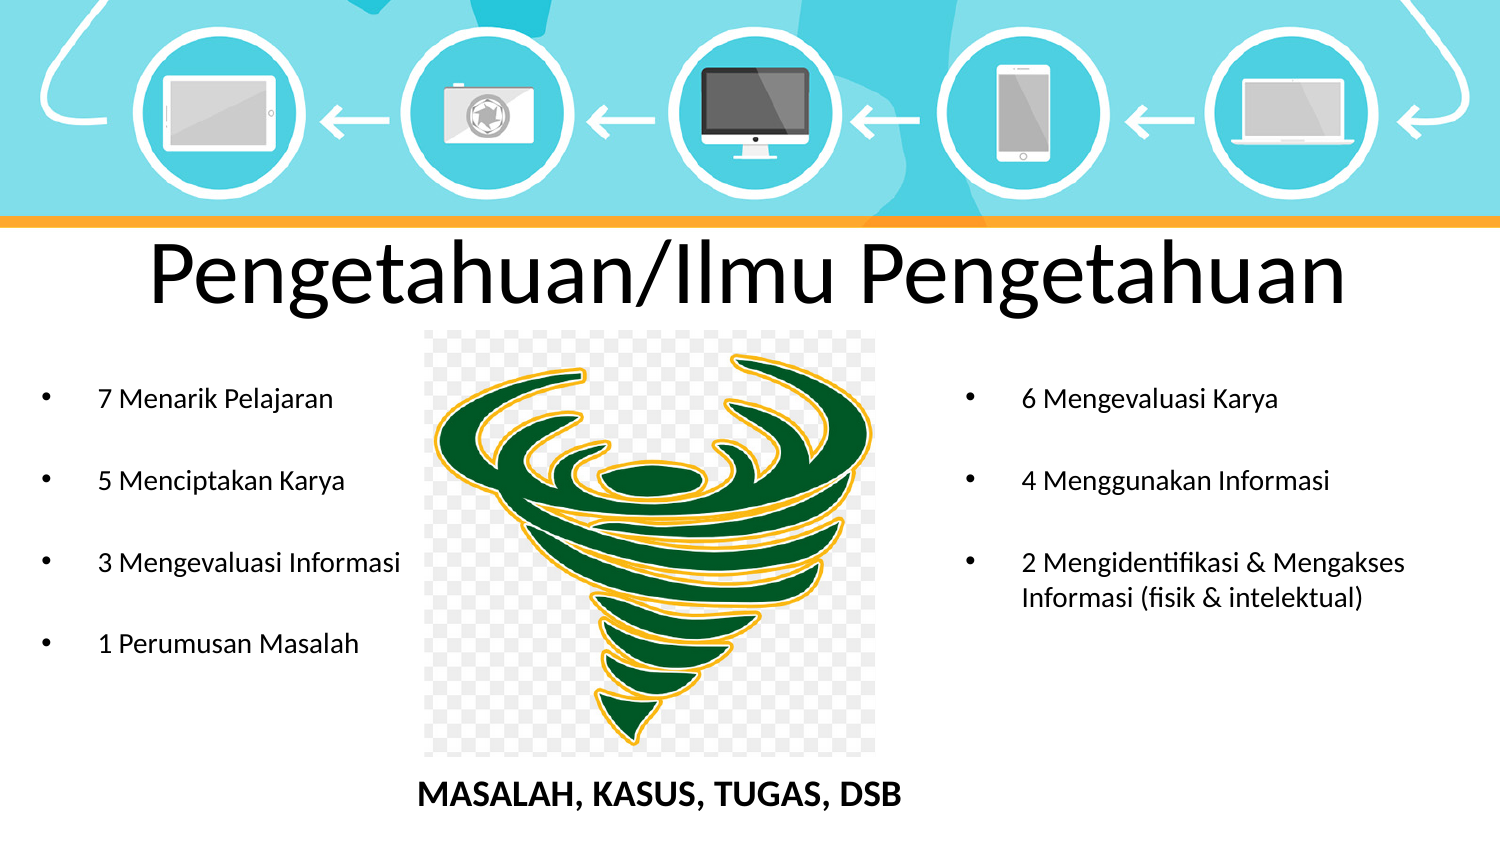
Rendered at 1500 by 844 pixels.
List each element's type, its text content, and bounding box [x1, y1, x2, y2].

list 6 Mengevaluasi Karya 4 Menggunakan Informasi 2 Mengidentifikasi & Mengakses Informasi (fisik & intelektual) [950, 371, 1452, 802]
title Pengetahuan/Ilmu Pengetahuan [73, 196, 1424, 337]
picture [0, 0, 1500, 844]
text_box MASALAH, KASUS, TUGAS, DSB [402, 761, 950, 821]
list 7 Menarik Pelajaran 5 Menciptakan Karya 3 Mengevaluasi Informasi 1 Perumusan Masalah [26, 371, 417, 785]
